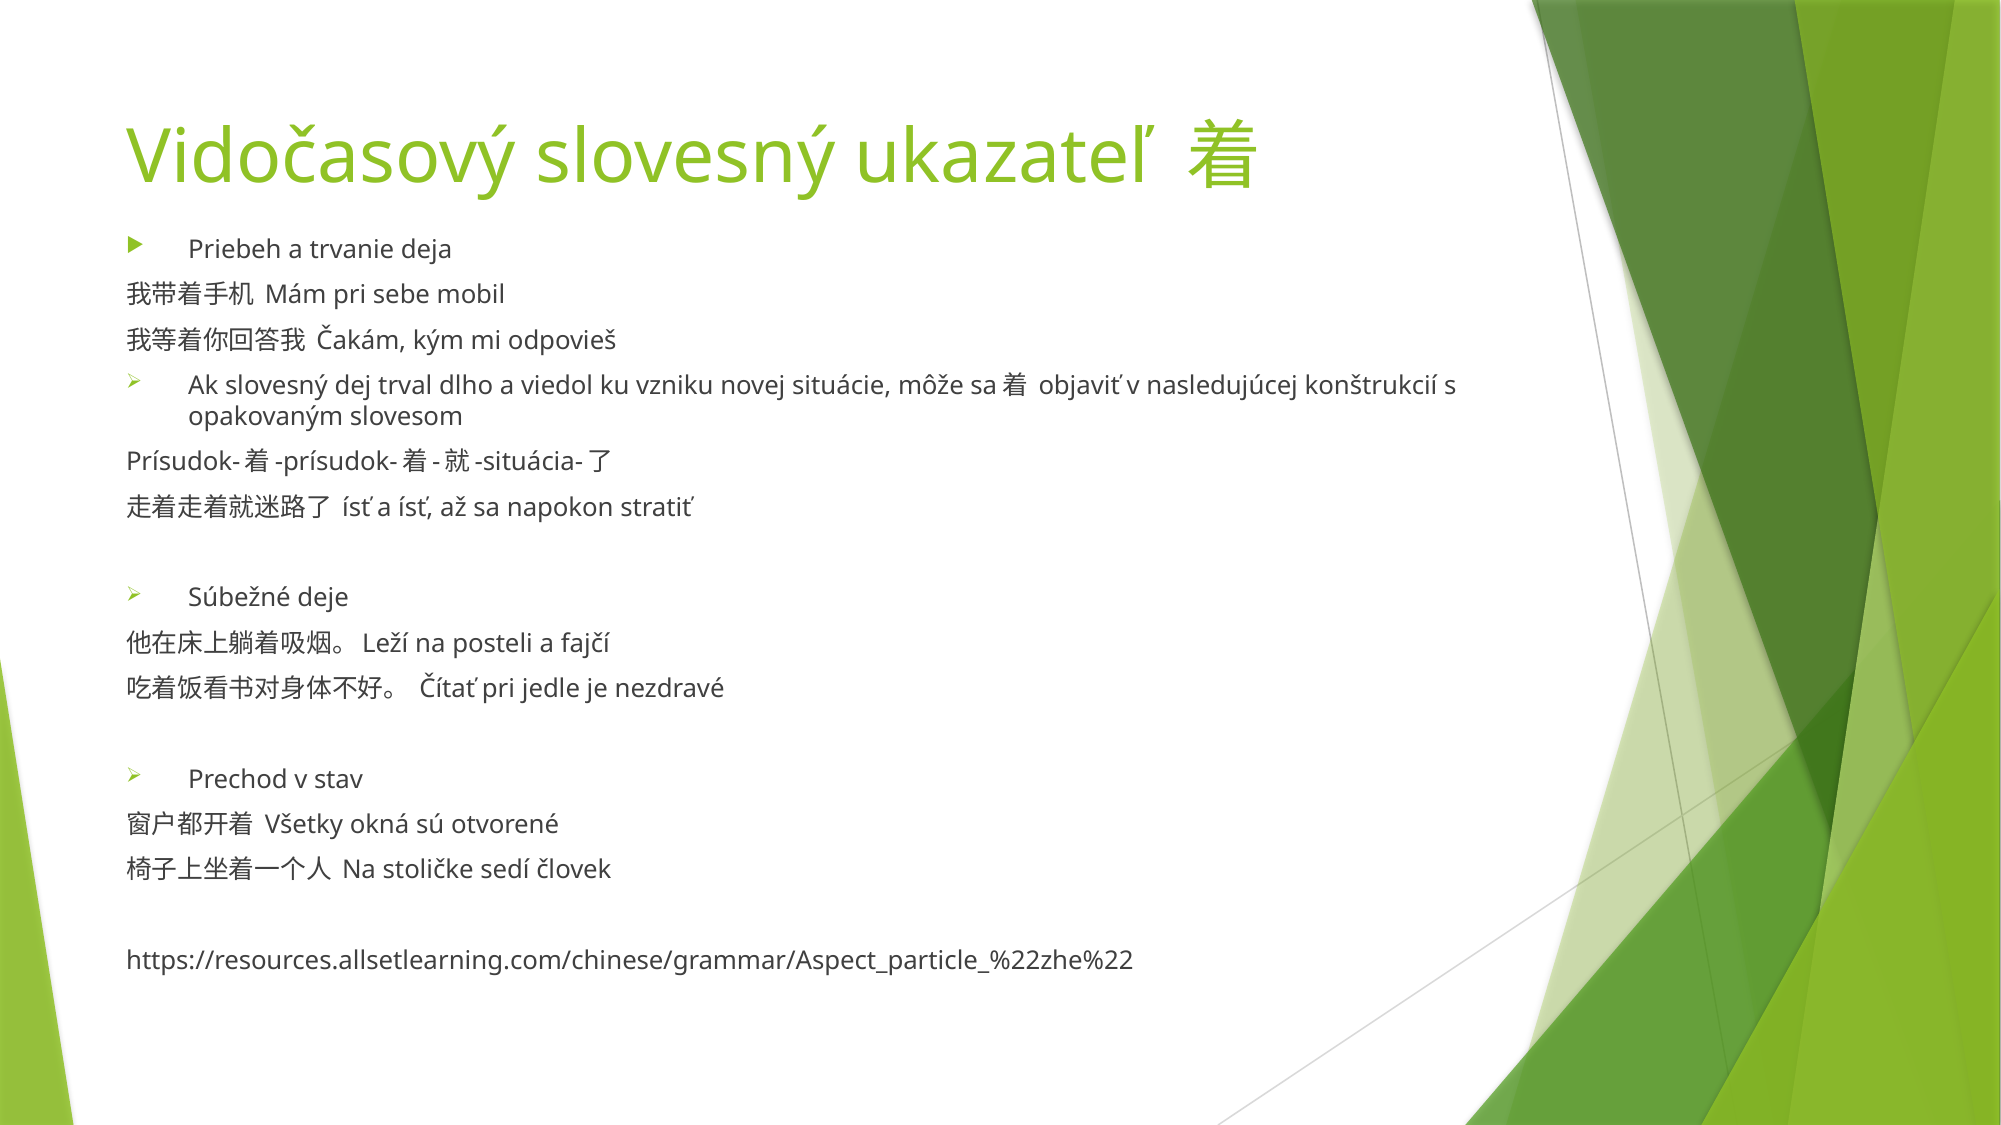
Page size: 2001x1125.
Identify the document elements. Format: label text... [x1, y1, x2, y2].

title Vidočasový slovesný ukazateľ 着 [111, 99, 1522, 224]
list Priebeh a trvanie deja 我带着手机 Mám pri sebe mobil 我等着你回答我 Čakám, kým mi odpovieš Ak slovesný dej trval dlho a viedol ku vzniku novej situácie, môže sa着 objaviť v nasledujúcej konštrukcií s opakovaným slovesom Prísudok-着-prísudok-着-就-situácia-了 走着走着就迷路了 ísť a ísť, až sa napokon stratiť Súbežné deje 他在床上躺着吸烟。Leží na posteli a fajčí 吃着饭看书对身体不好。 Čítať pri jedle je nezdravé Prechod v stav 窗户都开着 Všetky okná sú otvorené 椅子上坐着一个人 Na stoličke sedí človek https://resources.allsetlearning.com/chinese/grammar/Aspect_particle_%22zhe%22 [111, 224, 1522, 992]
